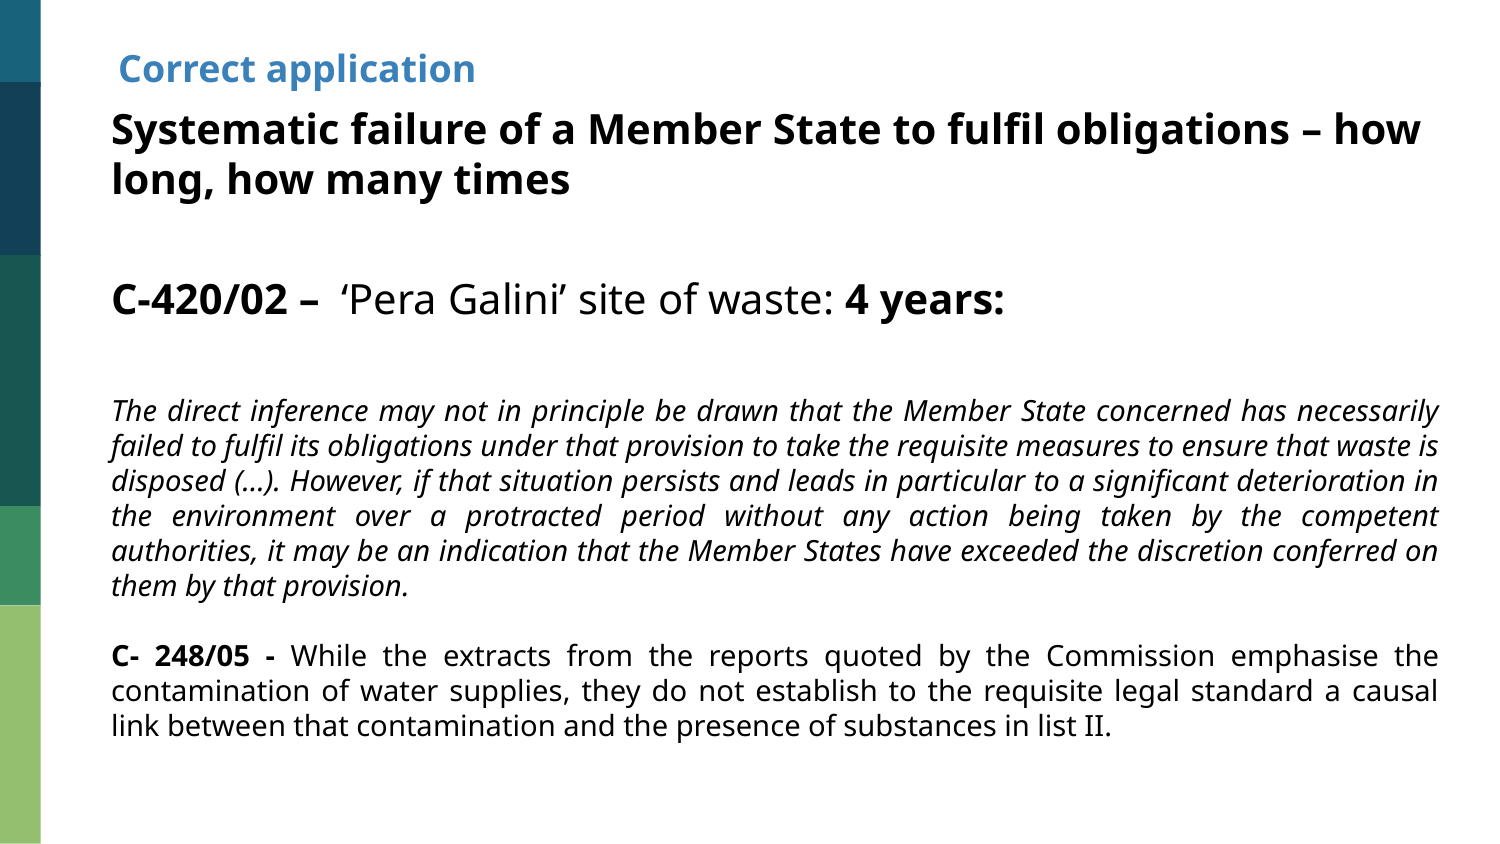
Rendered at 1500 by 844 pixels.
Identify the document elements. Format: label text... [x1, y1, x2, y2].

text_box Systematic failure of a Member State to fulfil obligations – how long, how many times C-420/02 – ‘Pera Galini’ site of waste: 4 years: The direct inference may not in principle be drawn that the Member State concerned has necessarily failed to fulfil its obligations under that provision to take the requisite measures to ensure that waste is disposed (…). However, if that situation persists and leads in particular to a significant deterioration in the environment over a protracted period without any action being taken by the competent authorities, it may be an indication that the Member States have exceeded the discretion conferred on them by that provision. C- 248/05 - While the extracts from the reports quoted by the Commission emphasise the contamination of water supplies, they do not establish to the requisite legal standard a causal link between that contamination and the presence of substances in list II. [96, 95, 1455, 750]
text_box Correct application [103, 29, 1455, 95]
